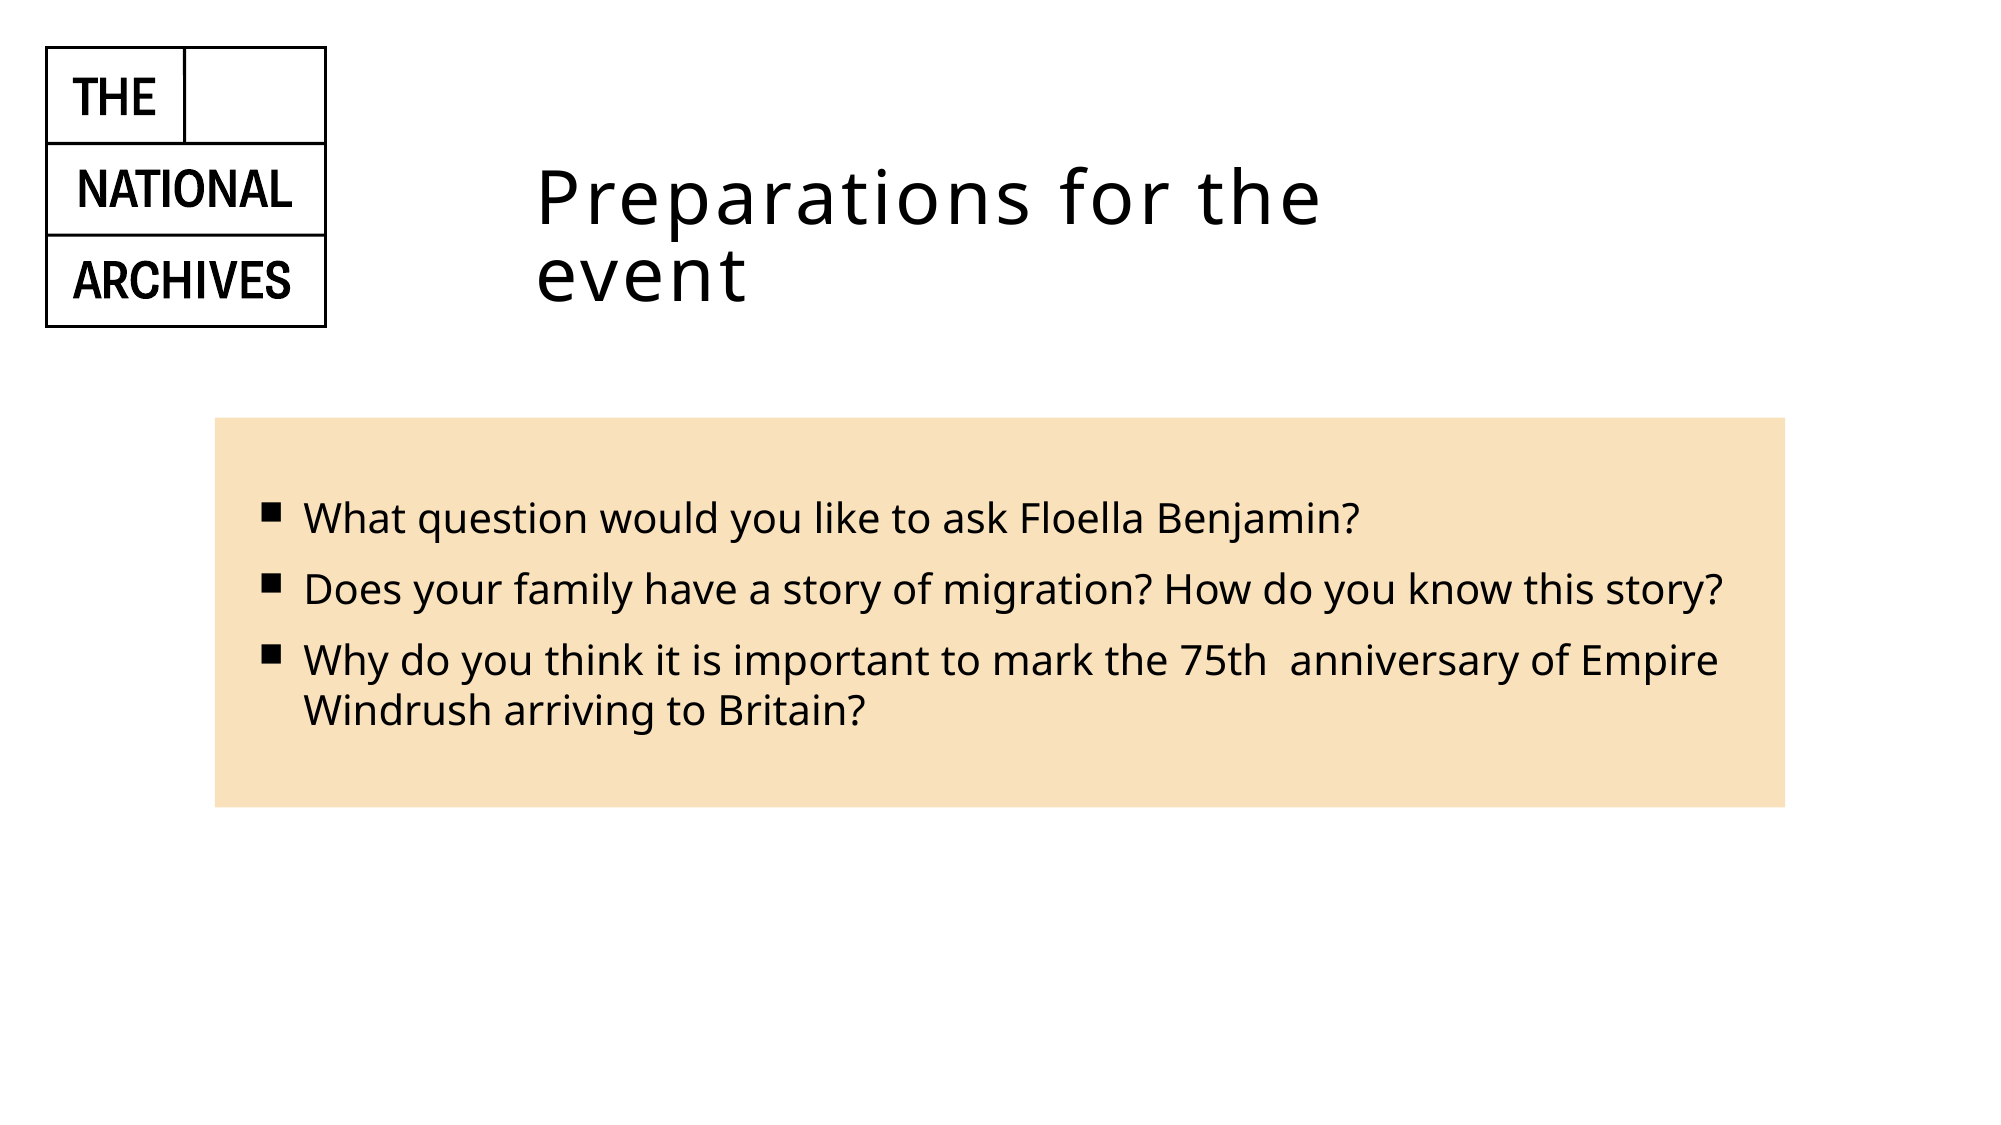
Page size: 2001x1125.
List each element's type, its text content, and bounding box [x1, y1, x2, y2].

text_box What question would you like to ask Floella Benjamin? Does your family have a story of migration? How do you know this story? Why do you think it is important to mark the 75th anniversary of Empire Windrush arriving to Britain? [214, 417, 1786, 808]
title Preparations for the event [535, 182, 1465, 298]
